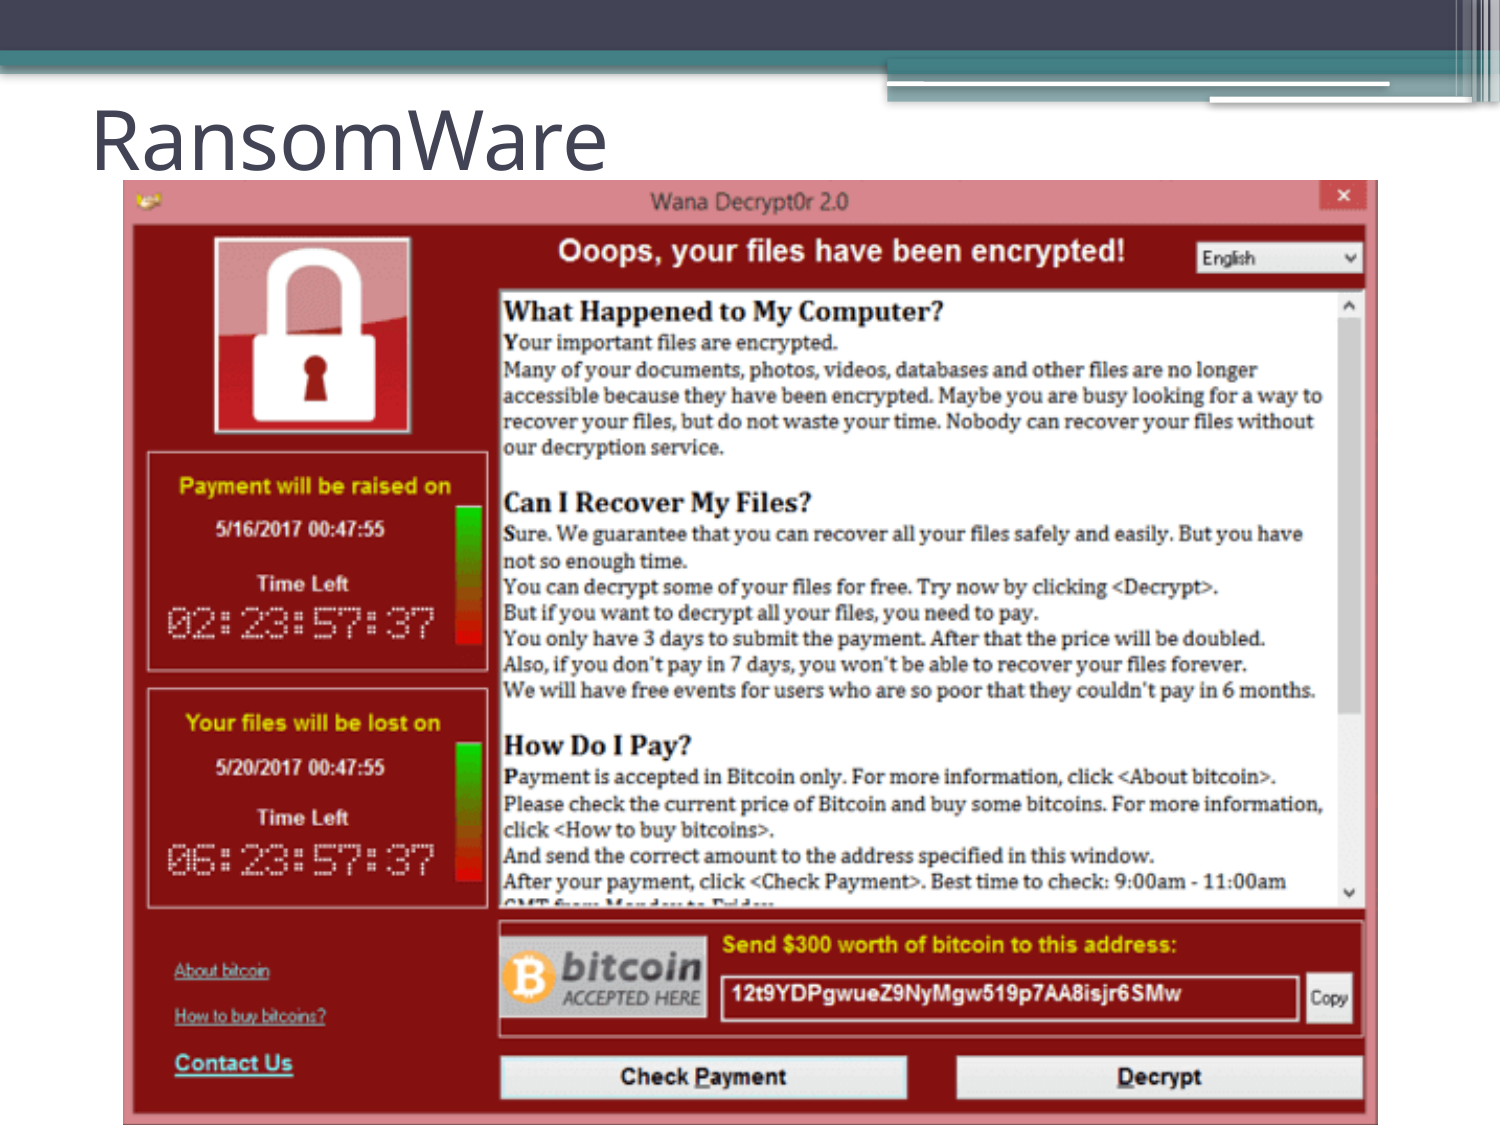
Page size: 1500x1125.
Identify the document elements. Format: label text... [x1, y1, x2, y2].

picture [123, 179, 1379, 1125]
title RansomWare [75, 24, 1329, 250]
